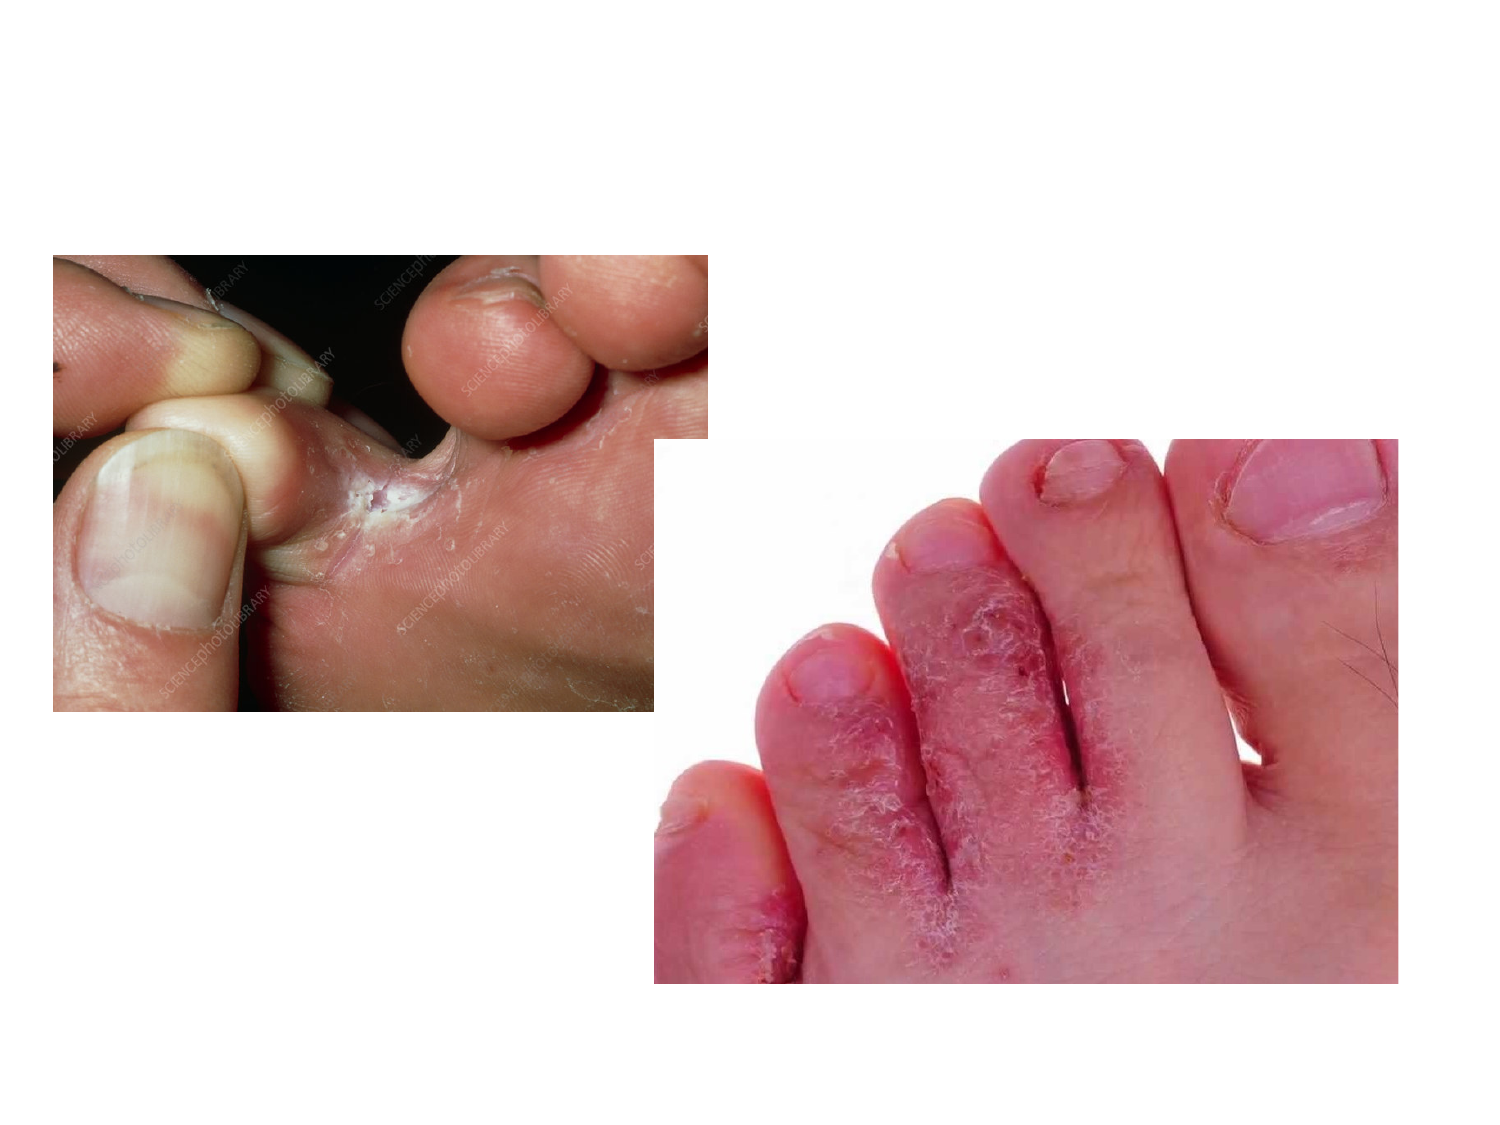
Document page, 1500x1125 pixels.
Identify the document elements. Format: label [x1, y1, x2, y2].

picture [52, 255, 1399, 984]
